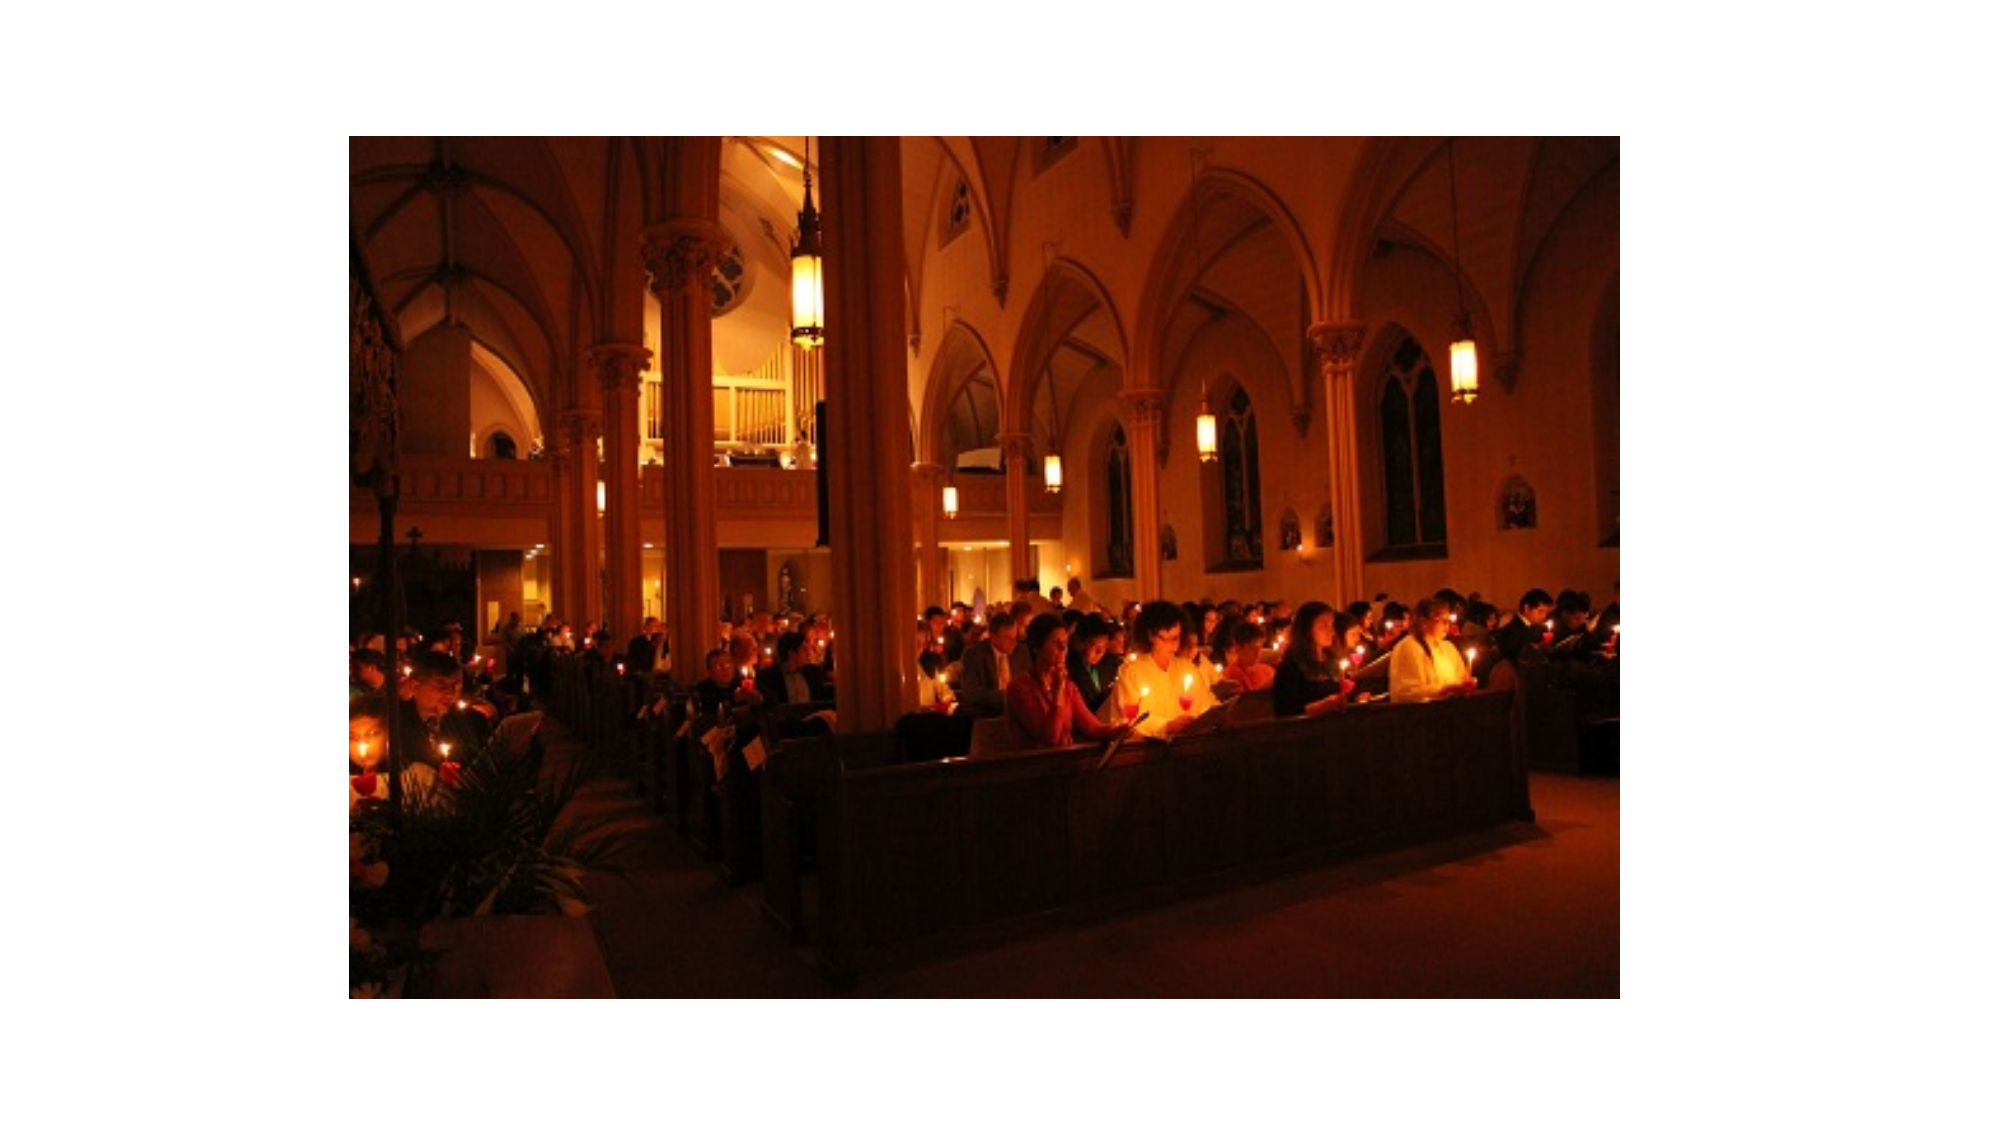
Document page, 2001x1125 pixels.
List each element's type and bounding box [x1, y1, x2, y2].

picture [349, 136, 1620, 999]
